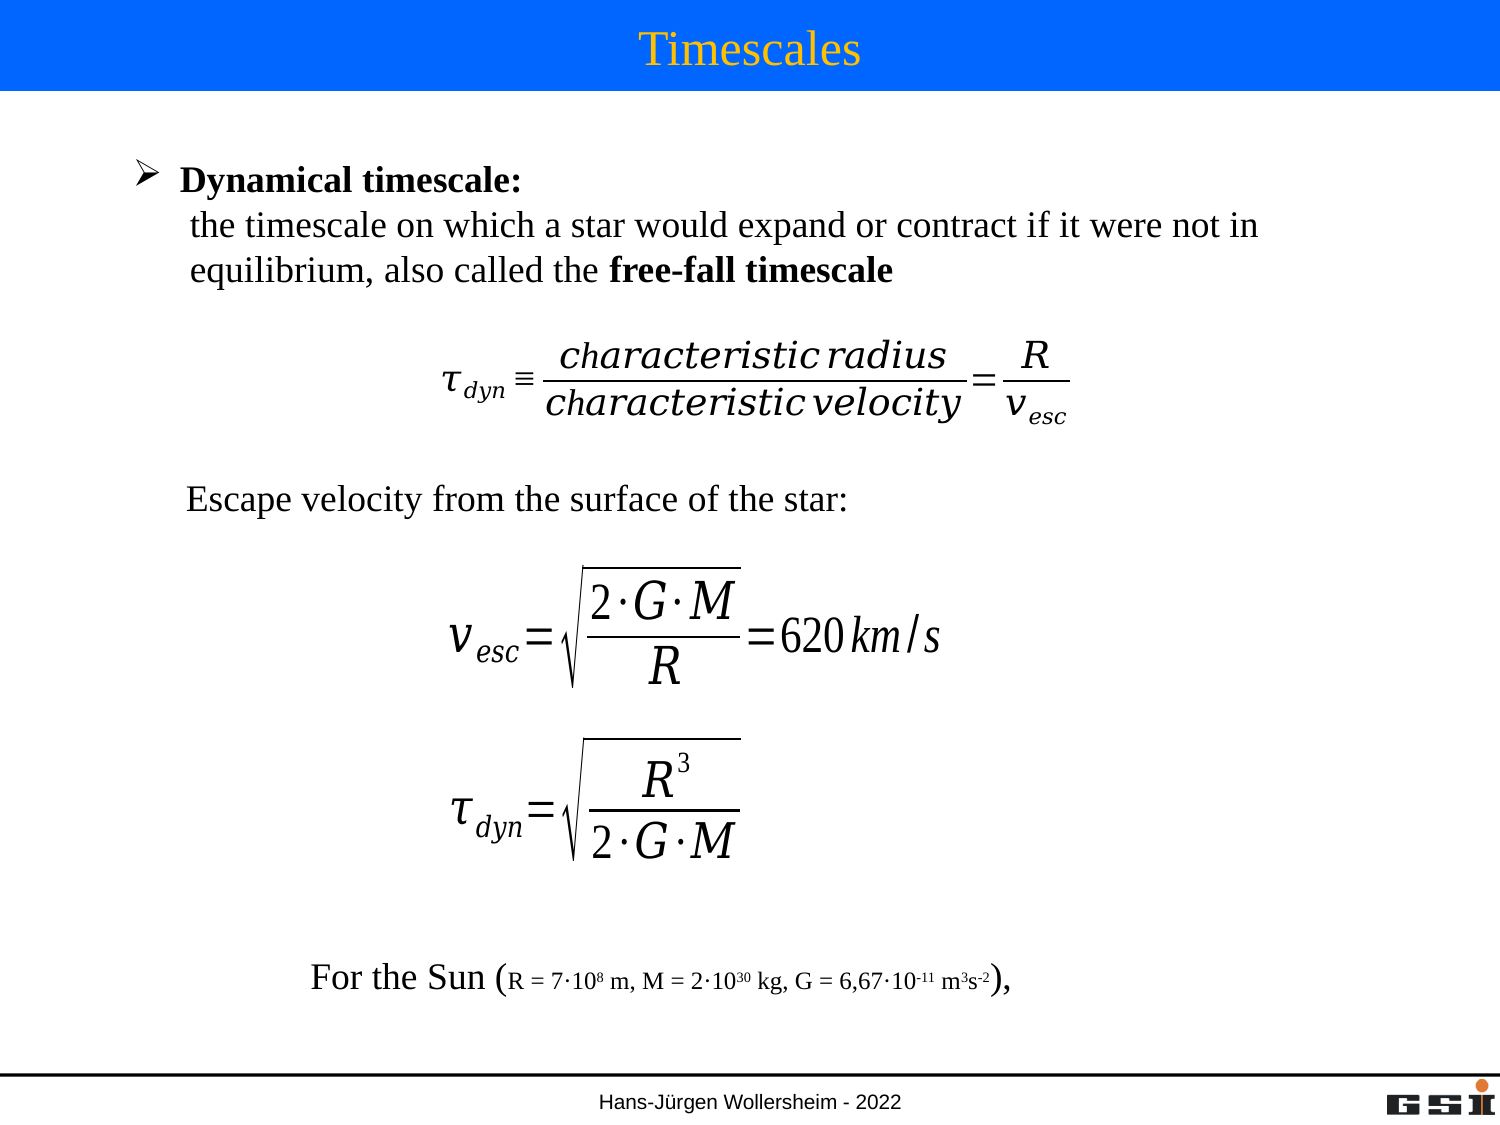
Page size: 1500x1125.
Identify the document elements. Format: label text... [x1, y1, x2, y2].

title Timescales [0, 0, 1500, 91]
picture [1387, 1079, 1495, 1115]
text_box Escape velocity from the surface of the star: [171, 466, 1341, 527]
text_box Dynamical timescale: the timescale on which a star would expand or contract if it were not in equilibrium, also called the free-fall timescale [118, 147, 1288, 298]
